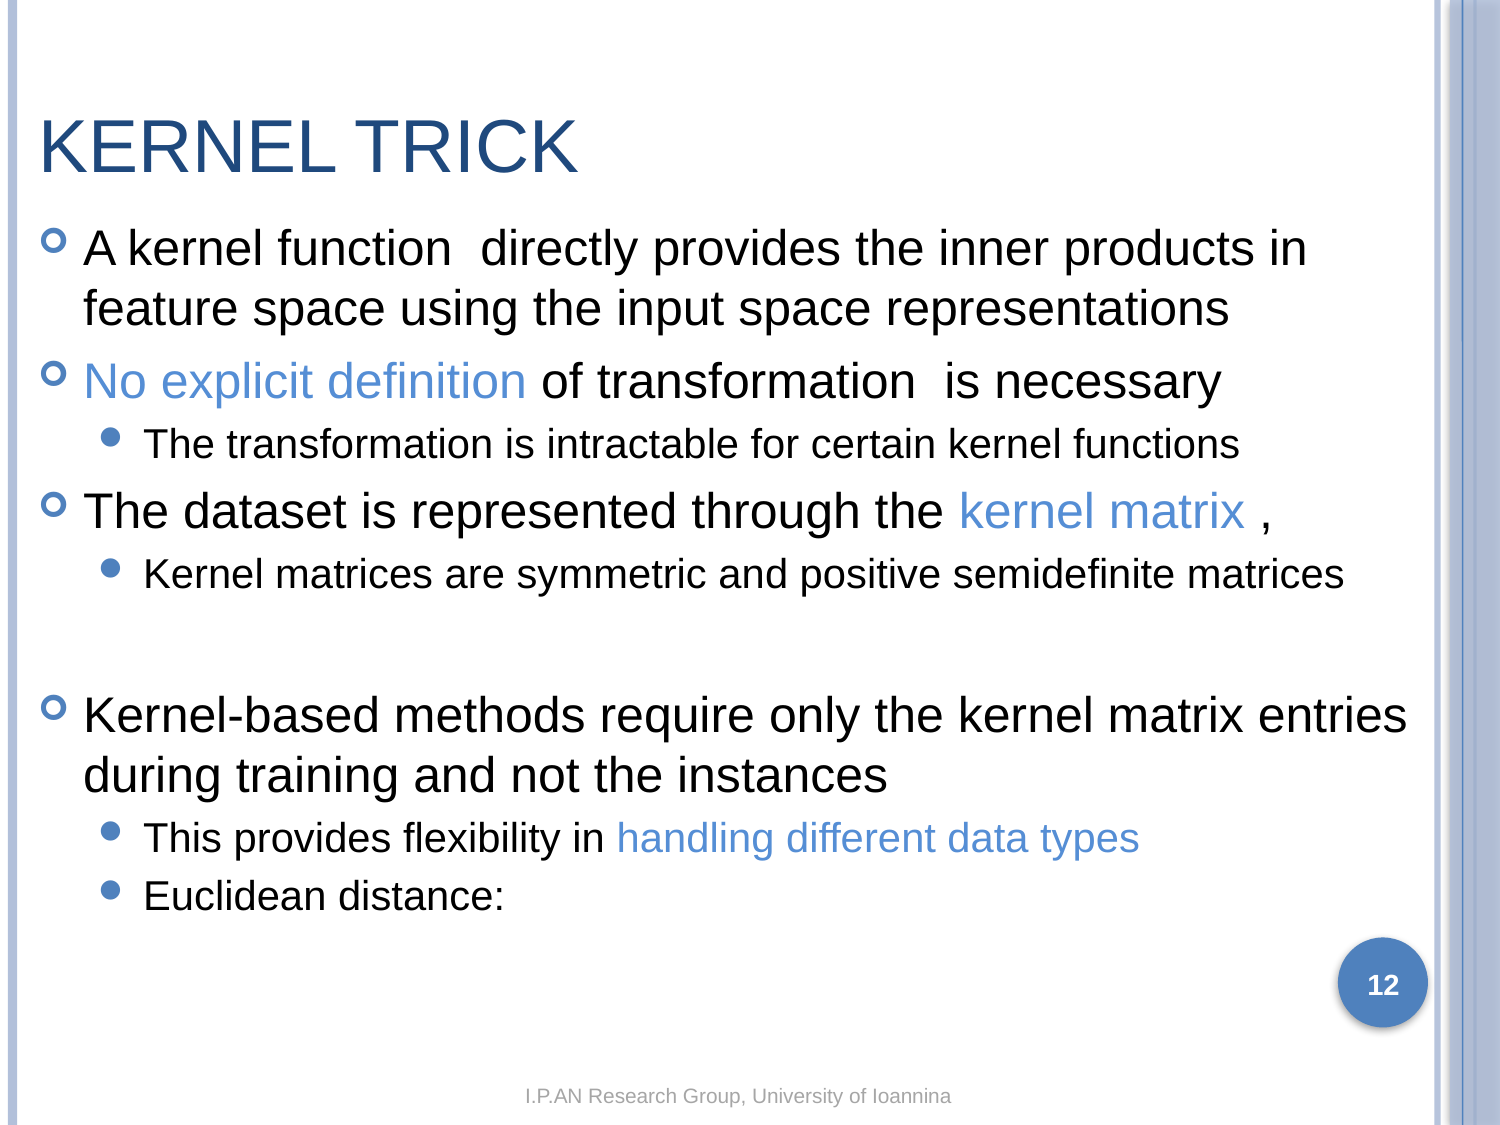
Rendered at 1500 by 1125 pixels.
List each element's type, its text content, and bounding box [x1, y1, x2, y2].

footer I.P.AN Research Group, University of Ioannina [35, 1065, 1442, 1125]
slide_number 12 [1333, 940, 1434, 1027]
title Kernel Trick [23, 7, 1430, 195]
